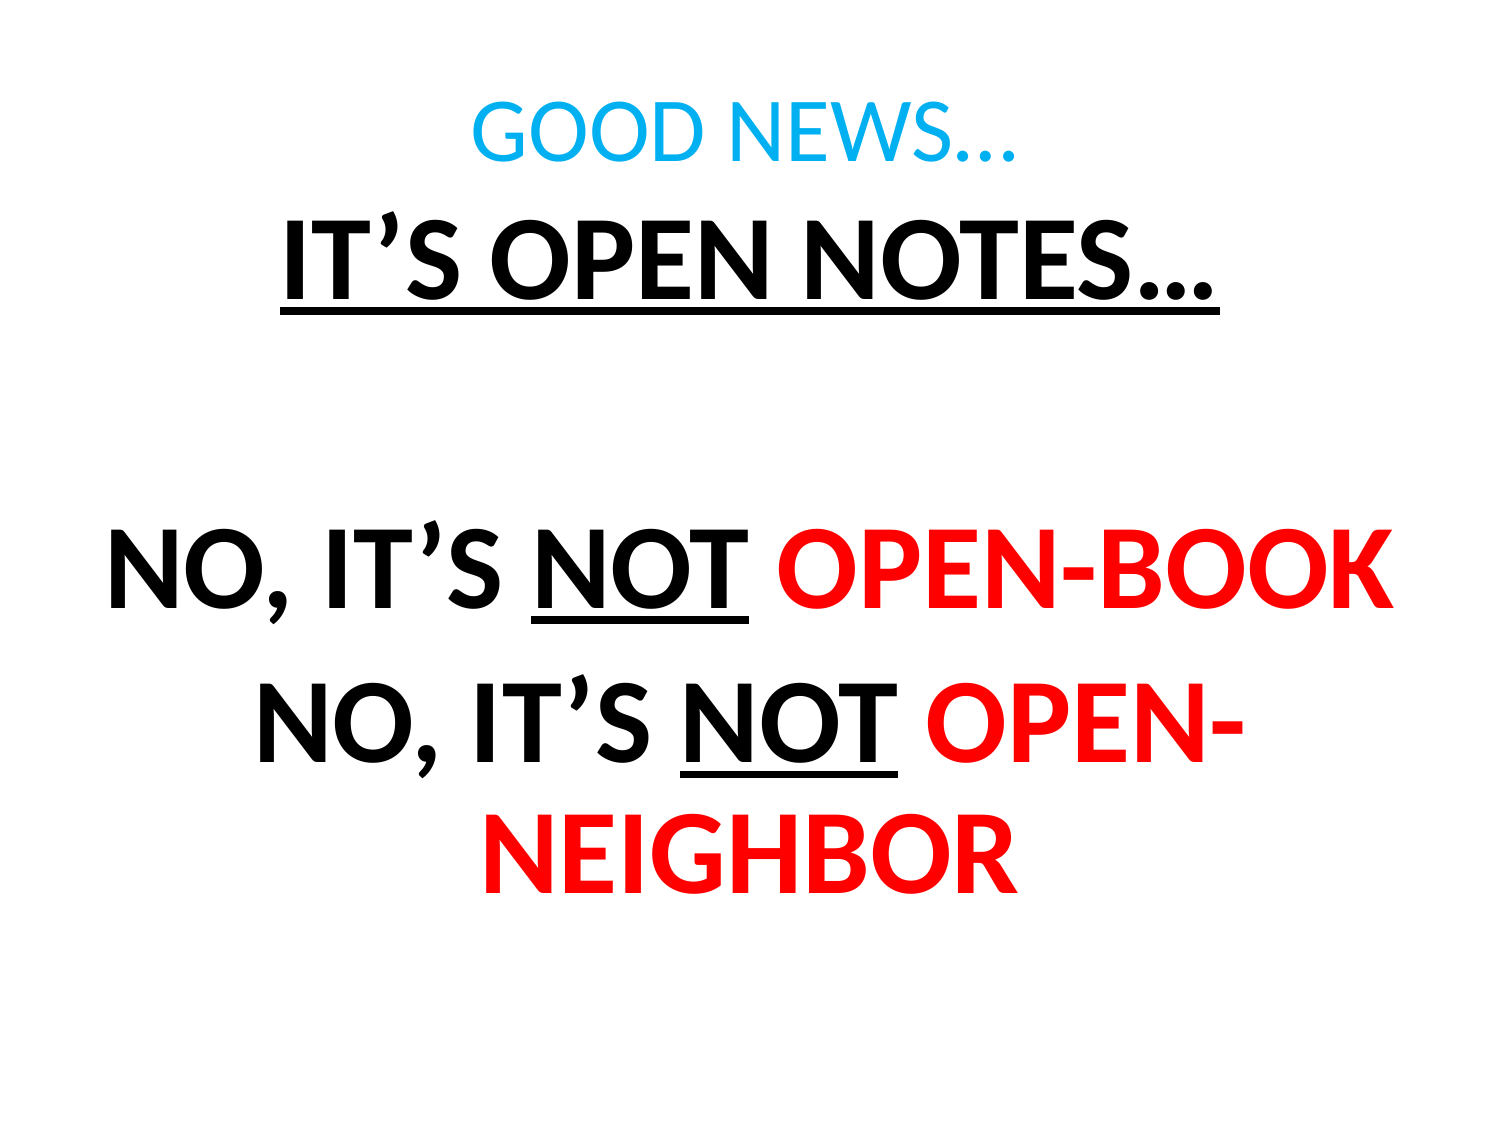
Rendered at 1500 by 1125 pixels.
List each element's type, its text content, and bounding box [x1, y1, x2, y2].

title GOOD NEWS… [0, 37, 1410, 187]
list IT’S OPEN NOTES… NO, IT’S NOT OPEN-BOOK NO, IT’S NOT OPEN-NEIGHBOR [0, 187, 1500, 1125]
